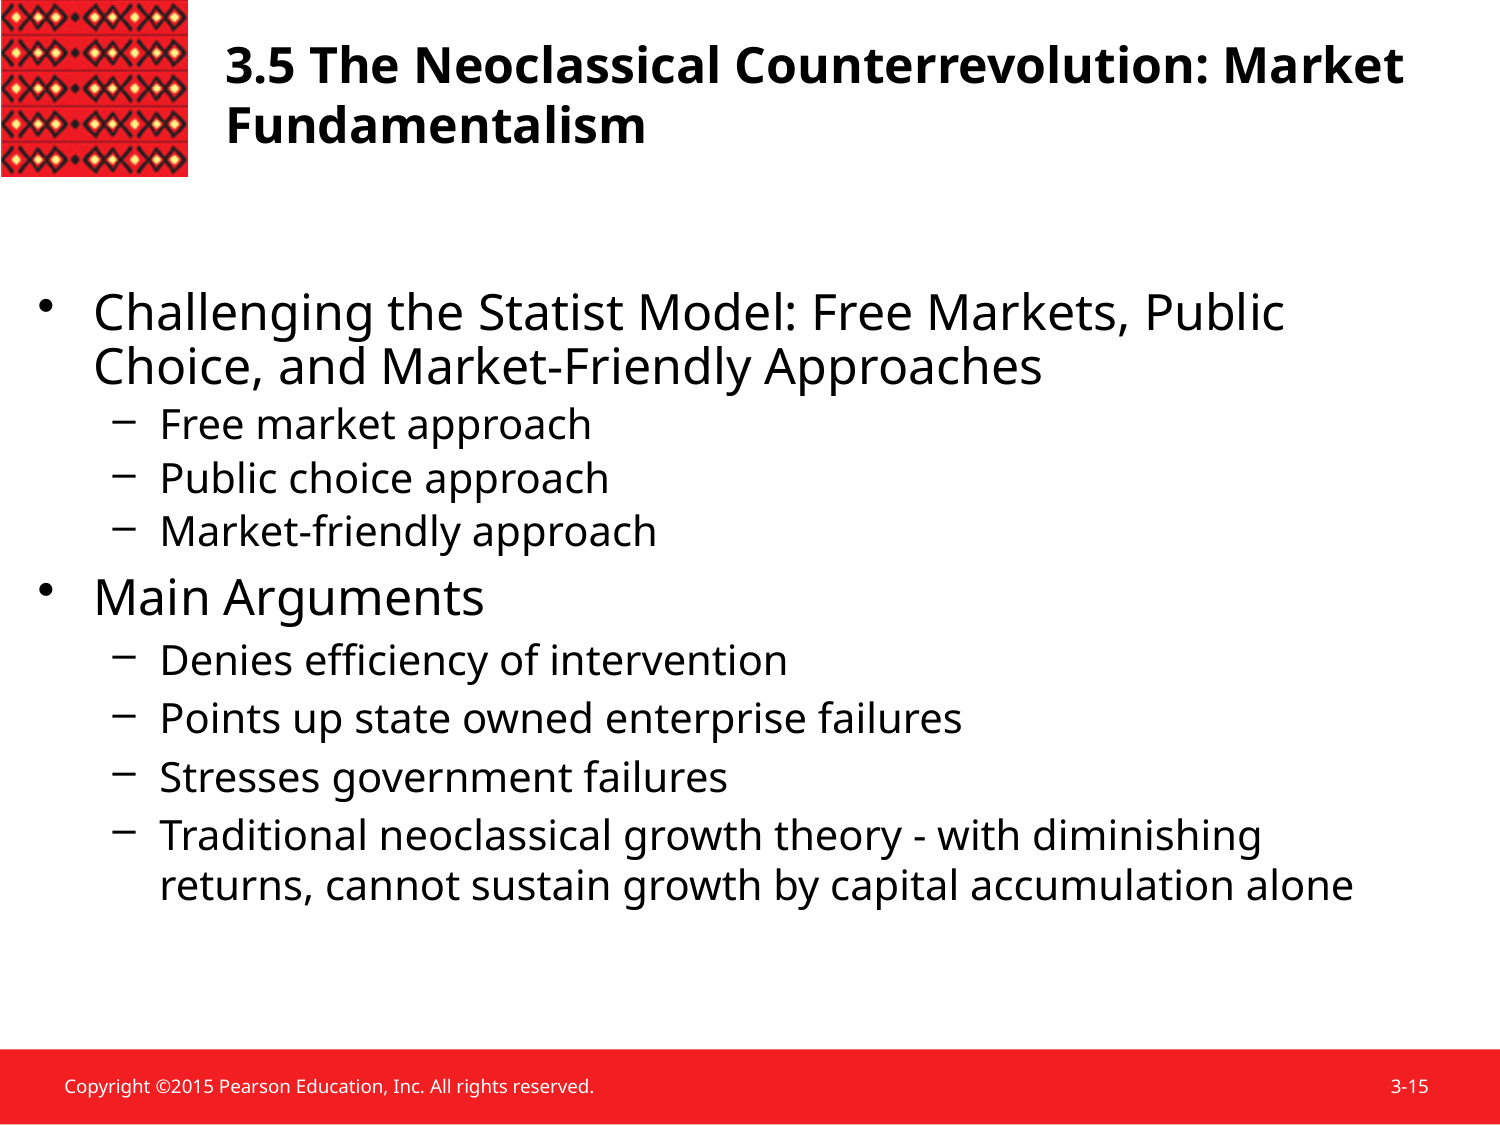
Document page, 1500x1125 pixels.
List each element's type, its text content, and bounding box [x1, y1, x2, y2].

list Challenging the Statist Model: Free Markets, Public Choice, and Market-Friendly Approaches Free market approach Public choice approach Market-friendly approach Main Arguments Denies efficiency of intervention Points up state owned enterprise failures Stresses government failures Traditional neoclassical growth theory - with diminishing returns, cannot sustain growth by capital accumulation alone [37, 287, 1438, 1063]
title 3.5 The Neoclassical Counterrevolution: Market Fundamentalism [225, 0, 1463, 188]
picture [1, 0, 188, 177]
